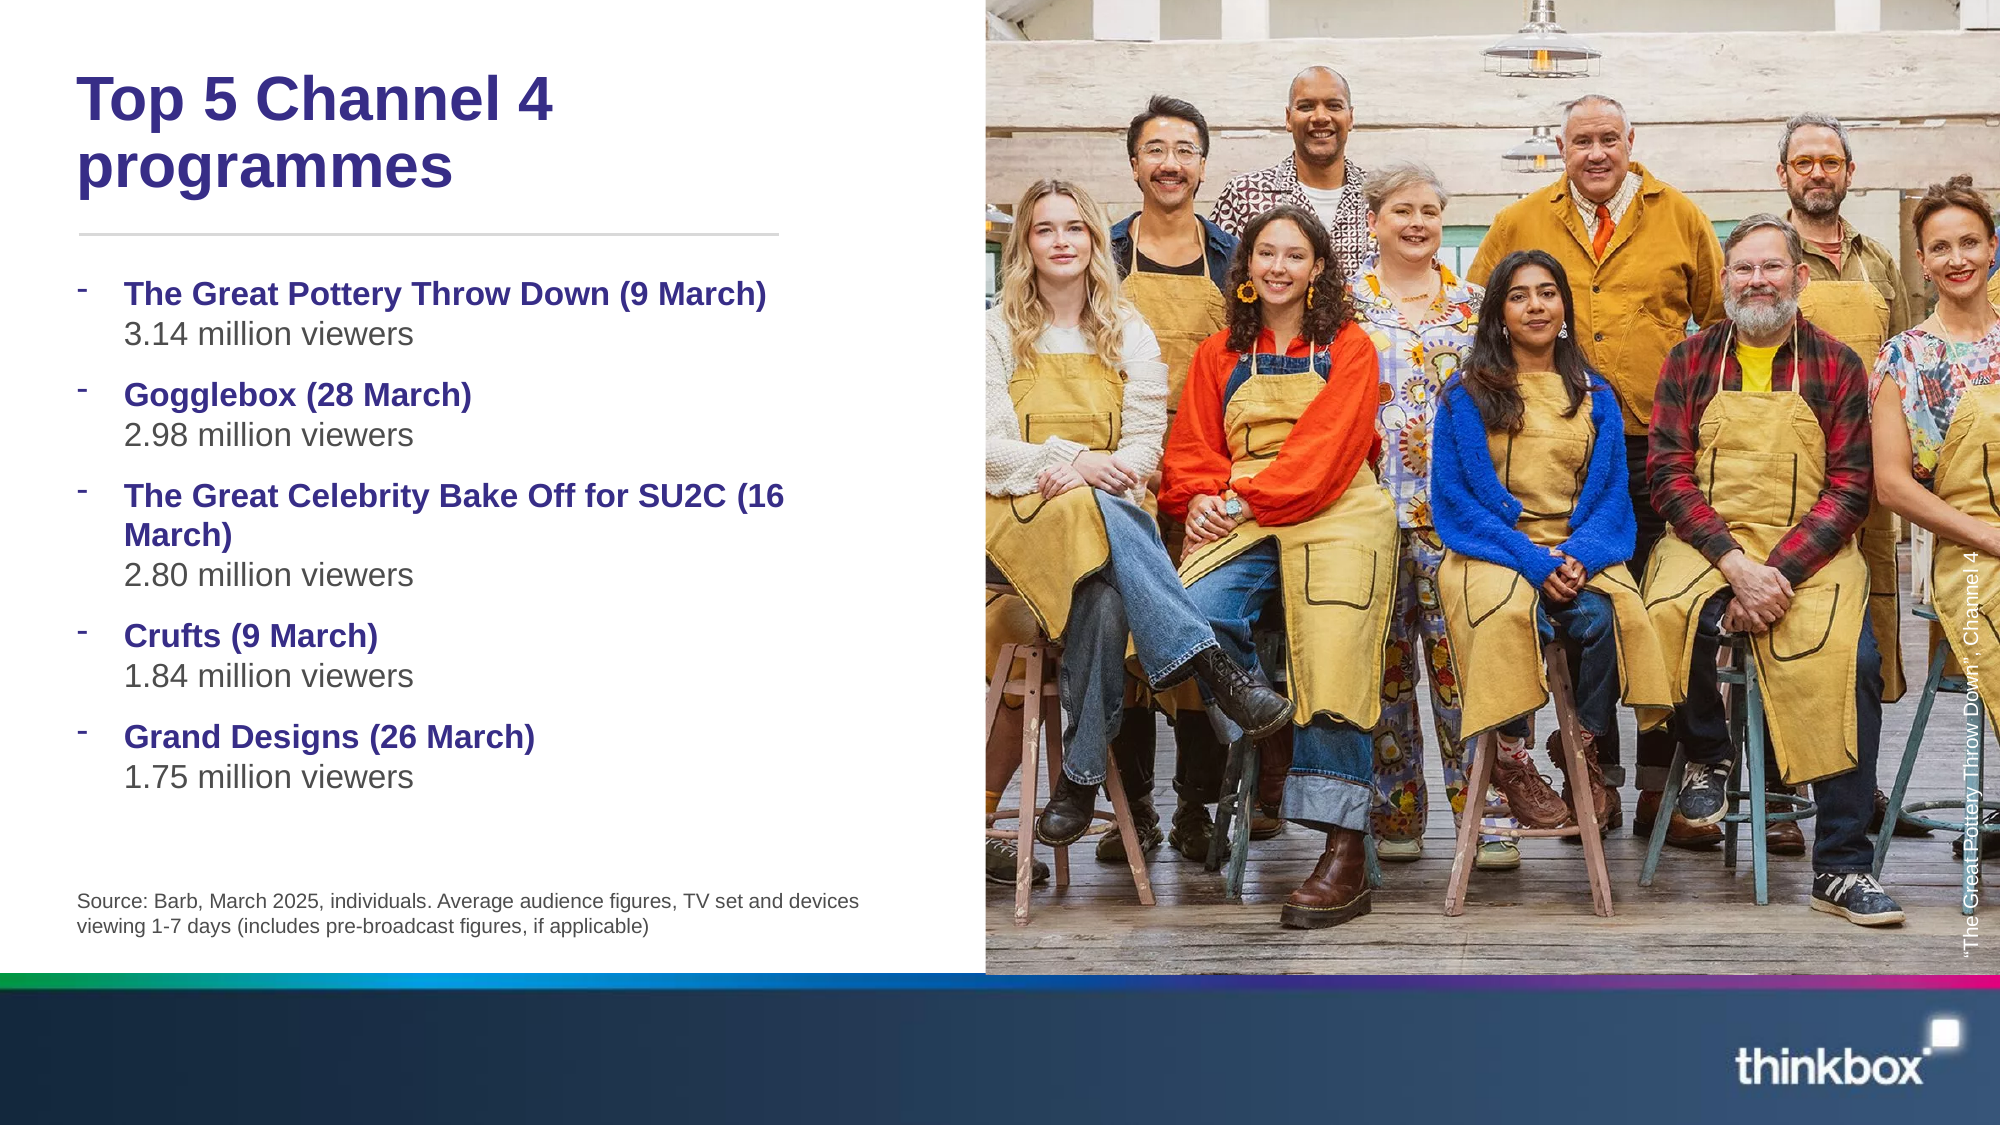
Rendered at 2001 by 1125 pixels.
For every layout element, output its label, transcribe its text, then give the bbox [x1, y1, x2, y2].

picture [0, 0, 2000, 1125]
title Top 5 Channel 4 programmes [60, 59, 955, 227]
list The Great Pottery Throw Down (9 March) 3.14 million viewers Gogglebox (28 March) 2.98 million viewers The Great Celebrity Bake Off for SU2C (16 March) 2.80 million viewers Crufts (9 March) 1.84 million viewers Grand Designs (26 March) 1.75 million viewers [61, 264, 806, 864]
list Source: Barb, March 2025, individuals. Average audience figures, TV set and devices viewing 1-7 days (includes pre-broadcast figures, if applicable) [61, 880, 909, 931]
